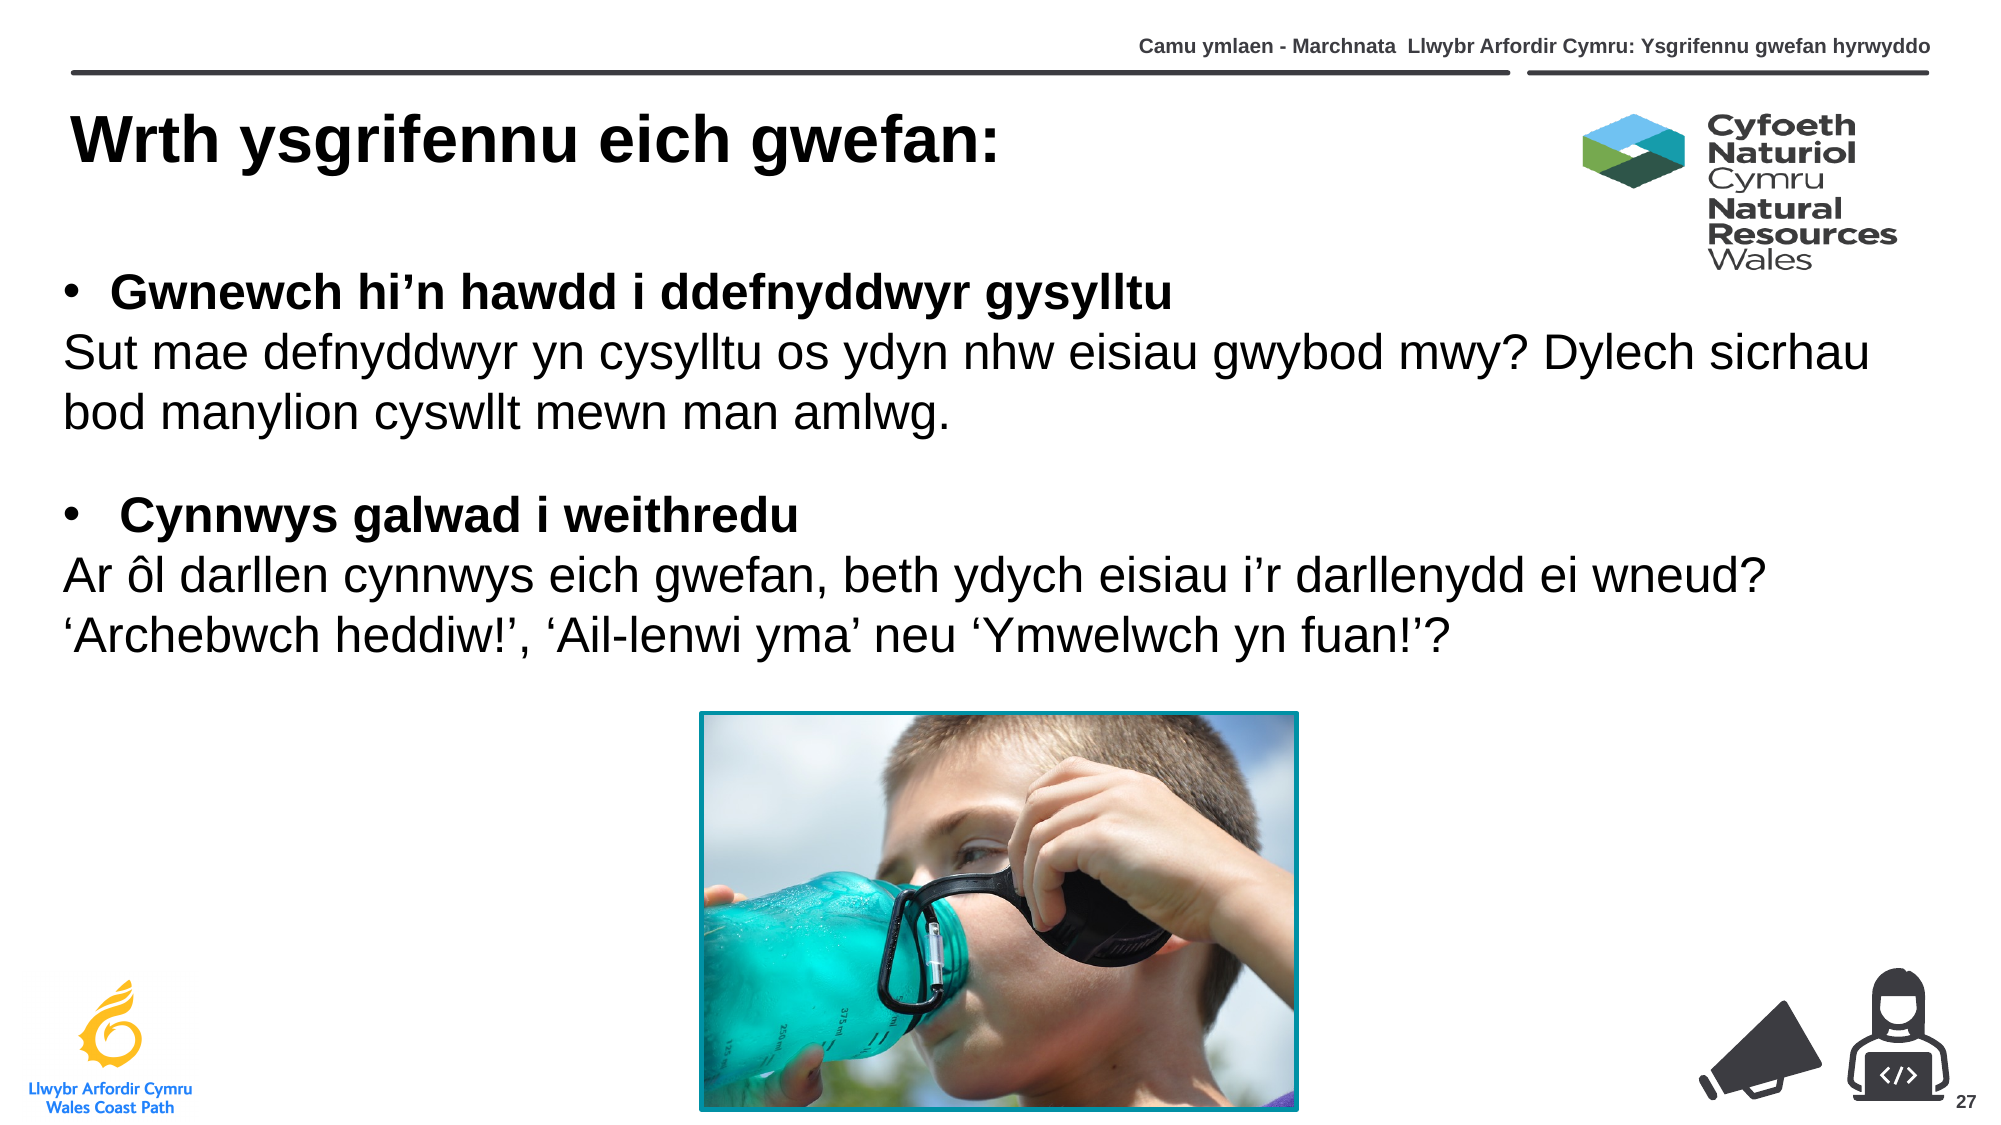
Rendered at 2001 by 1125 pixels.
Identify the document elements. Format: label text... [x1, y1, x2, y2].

text_box Gwnewch hi’n hawdd i ddefnyddwyr gysylltu Sut mae defnyddwyr yn cysylltu os ydyn nhw eisiau gwybod mwy? Dylech sicrhau bod manylion cyswllt mewn man amlwg. [48, 192, 1977, 448]
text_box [22, 967, 1950, 1123]
text_box Cynnwys galwad i weithredu Ar ôl darllen cynnwys eich gwefan, beth ydych eisiau i’r darllenydd ei wneud? ‘Archebwch heddiw!’, ‘Ail-lenwi yma’ neu ‘Ymwelwch yn fuan!’? [48, 475, 1952, 716]
title Wrth ysgrifennu eich gwefan: [70, 78, 1511, 192]
picture [1558, 95, 1921, 192]
slide_number 27 [1957, 1052, 1977, 1112]
footer Camu ymlaen - Marchnata Llwybr Arfordir Cymru: Ysgrifennu gwefan hyrwyddo [933, 6, 1931, 58]
picture [703, 715, 1295, 967]
